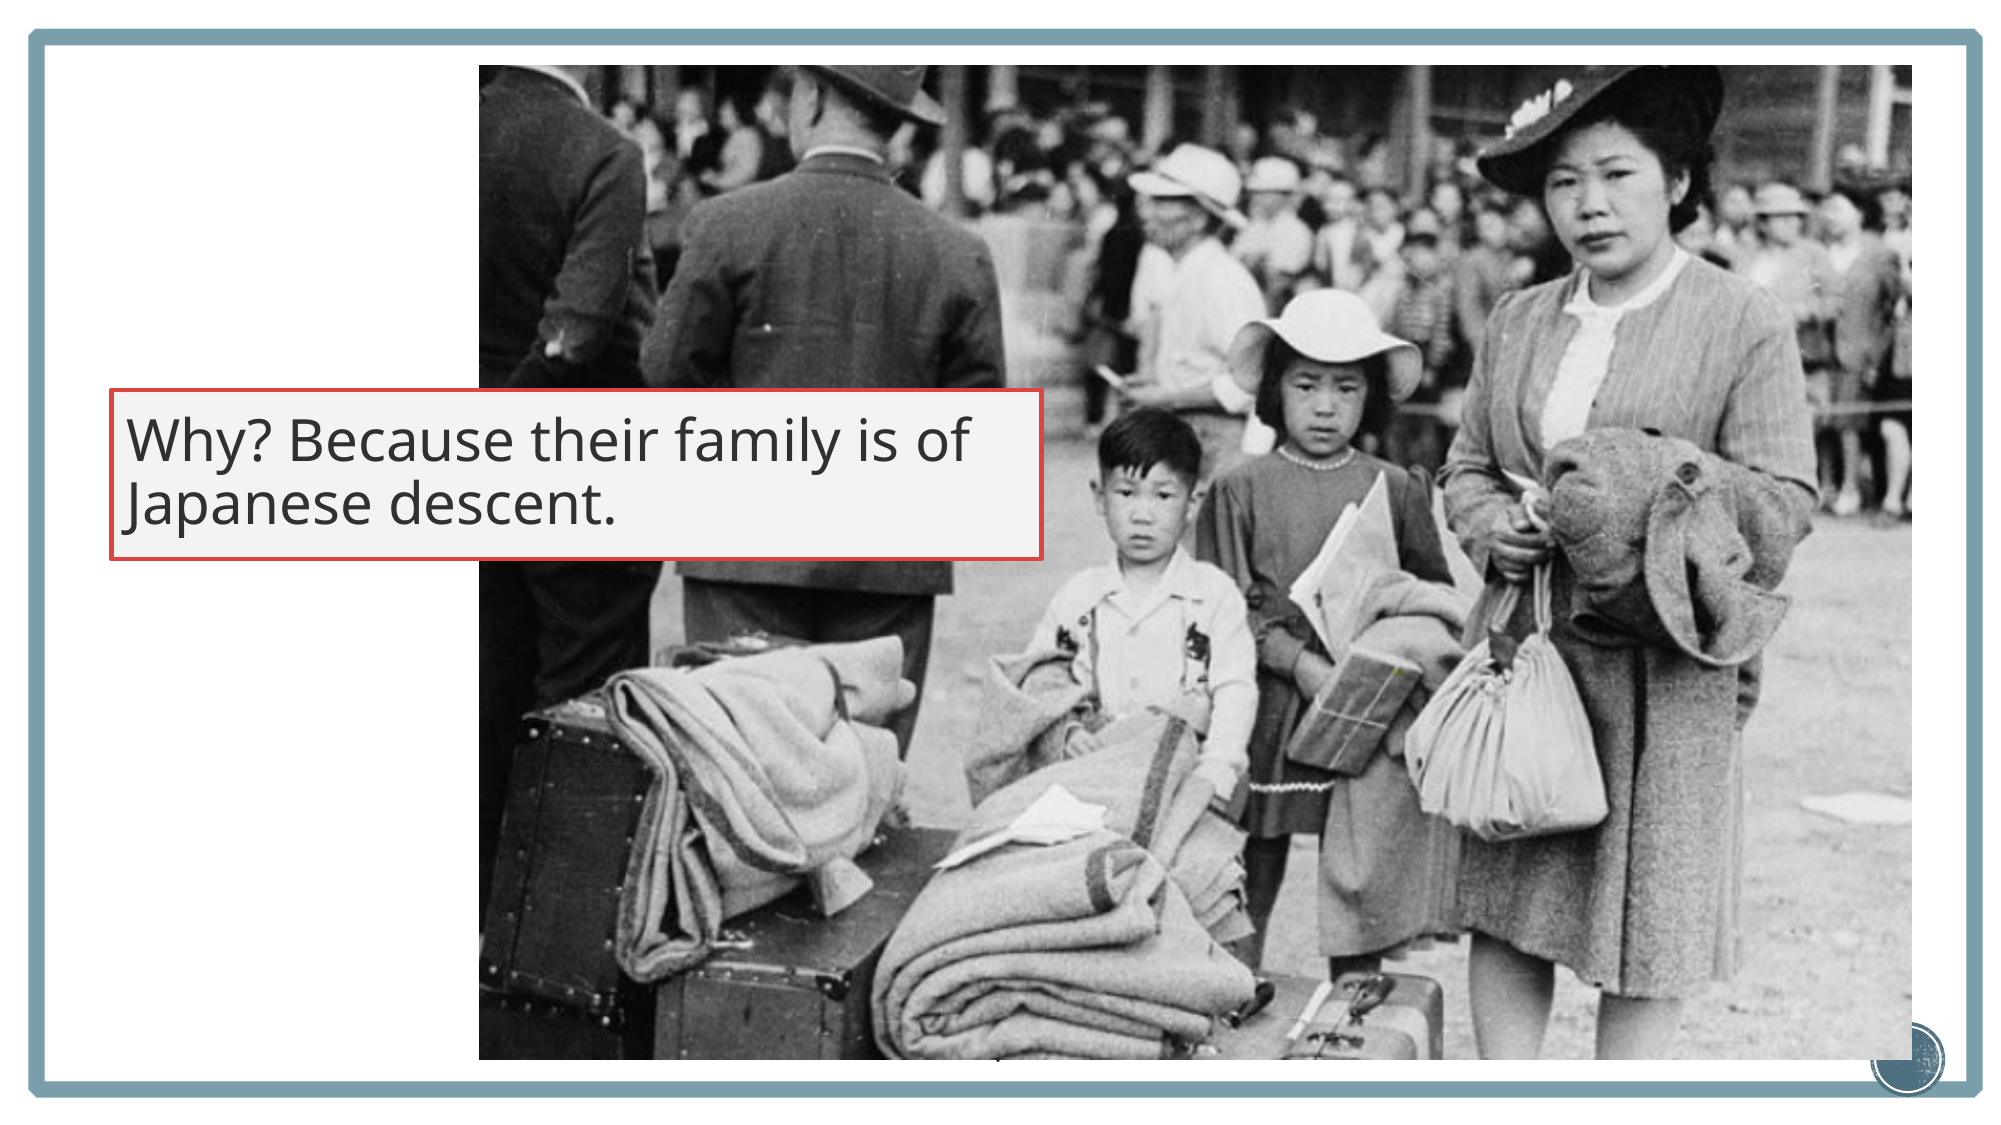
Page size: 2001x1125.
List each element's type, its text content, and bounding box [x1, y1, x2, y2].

picture [0, 0, 2001, 1125]
title Why? Because their family is of Japanese descent. [111, 389, 474, 559]
